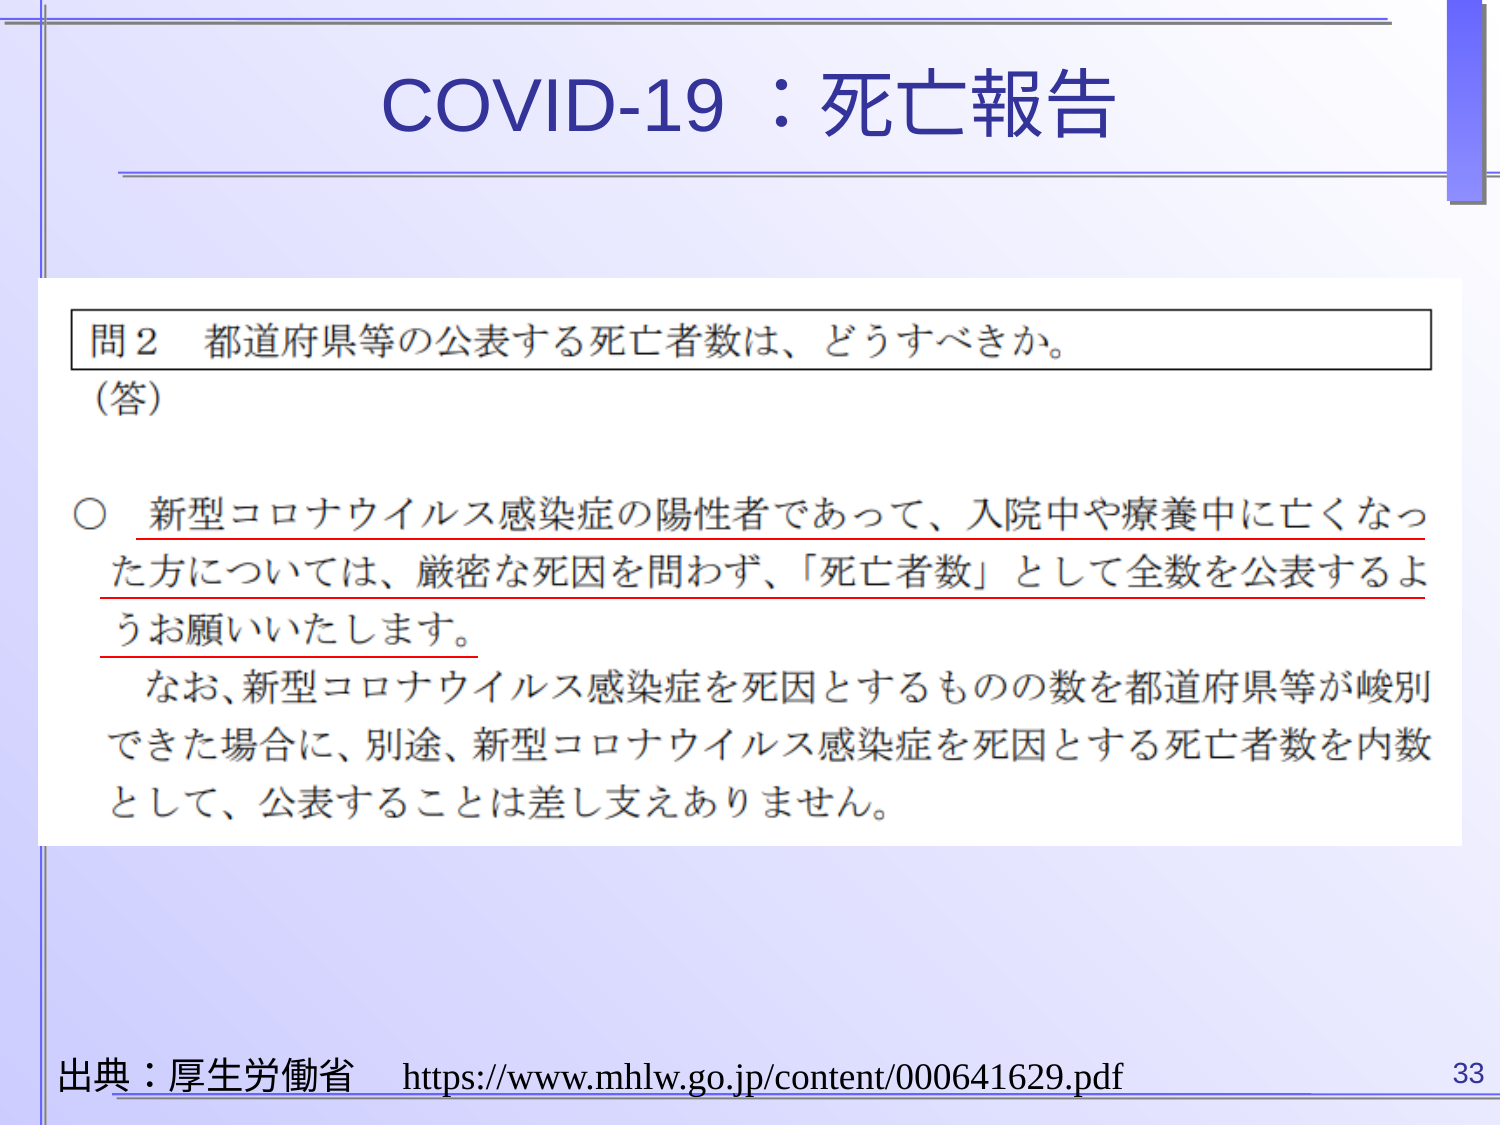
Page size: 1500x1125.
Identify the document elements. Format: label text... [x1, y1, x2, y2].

title COVID-19：死亡報告 [75, 7, 1425, 195]
picture [37, 278, 1462, 847]
slide_number 33 [1149, 1046, 1500, 1125]
text_box 出典：厚生労働省 https://www.mhlw.go.jp/content/000641629.pdf [41, 1045, 1343, 1105]
